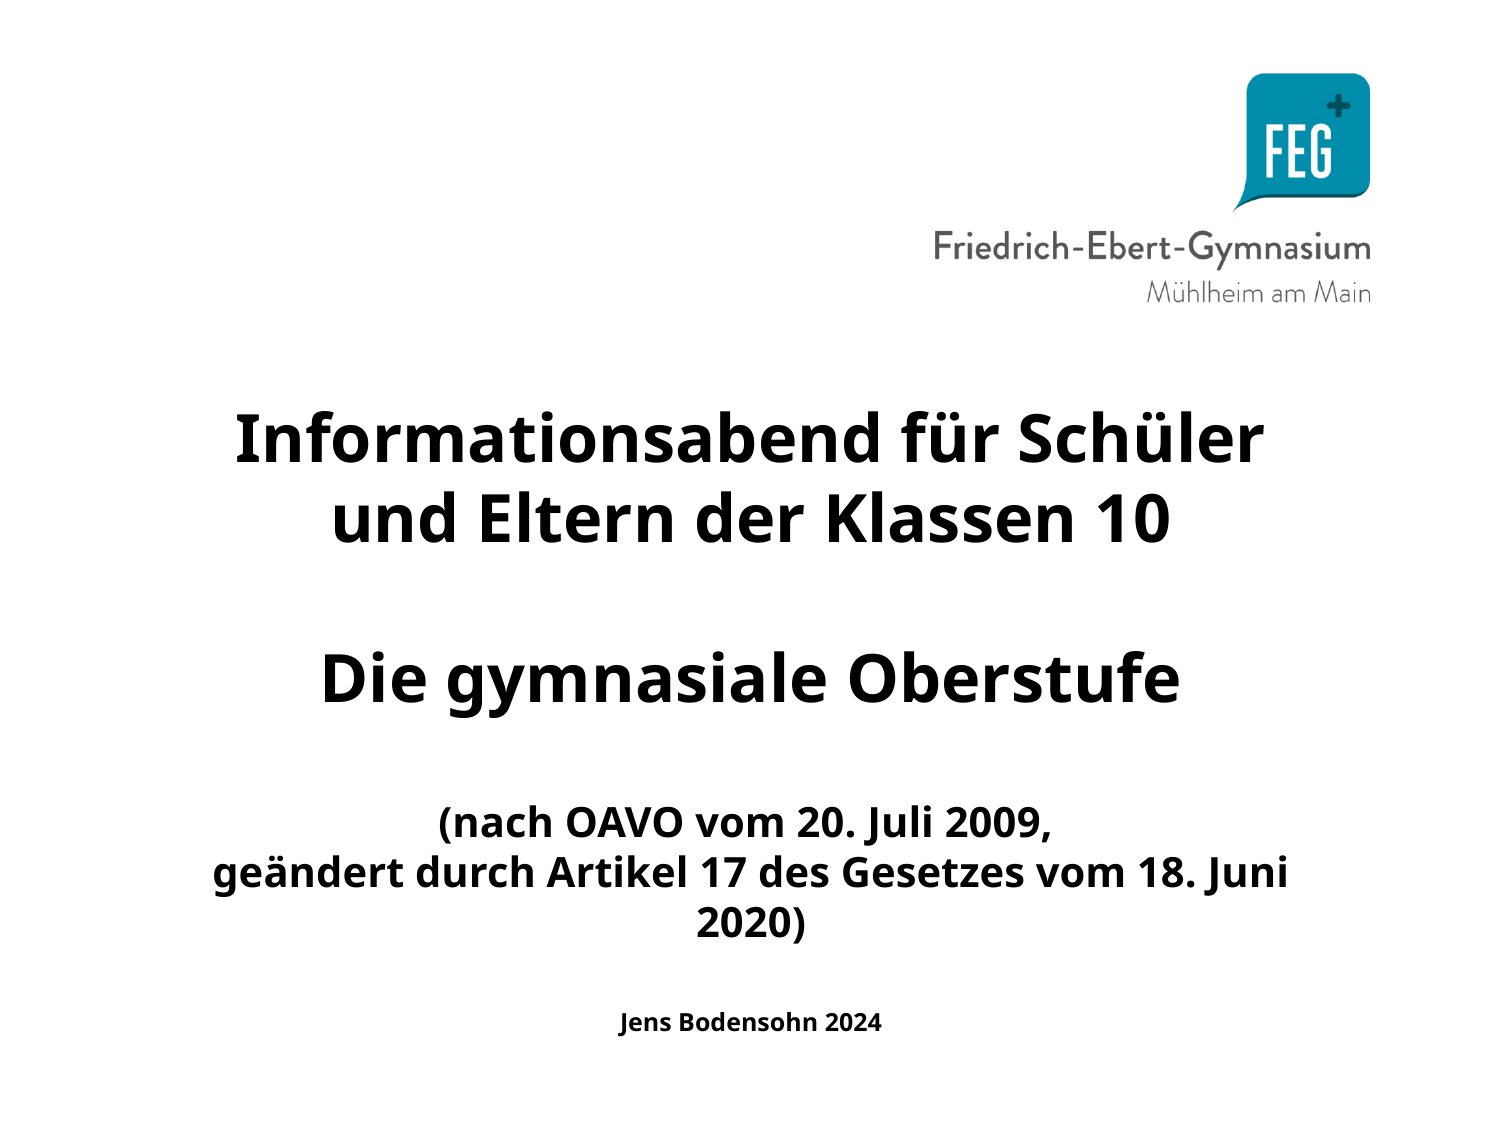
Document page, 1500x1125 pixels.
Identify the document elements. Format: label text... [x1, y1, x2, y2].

title Informationsabend für Schüler und Eltern der Klassen 10 Die gymnasiale Oberstufe (nach OAVO vom 20. Juli 2009, geändert durch Artikel 17 des Gesetzes vom 18. Juni 2020) Jens Bodensohn 2024 [147, 420, 1355, 1012]
picture [856, 30, 1447, 355]
